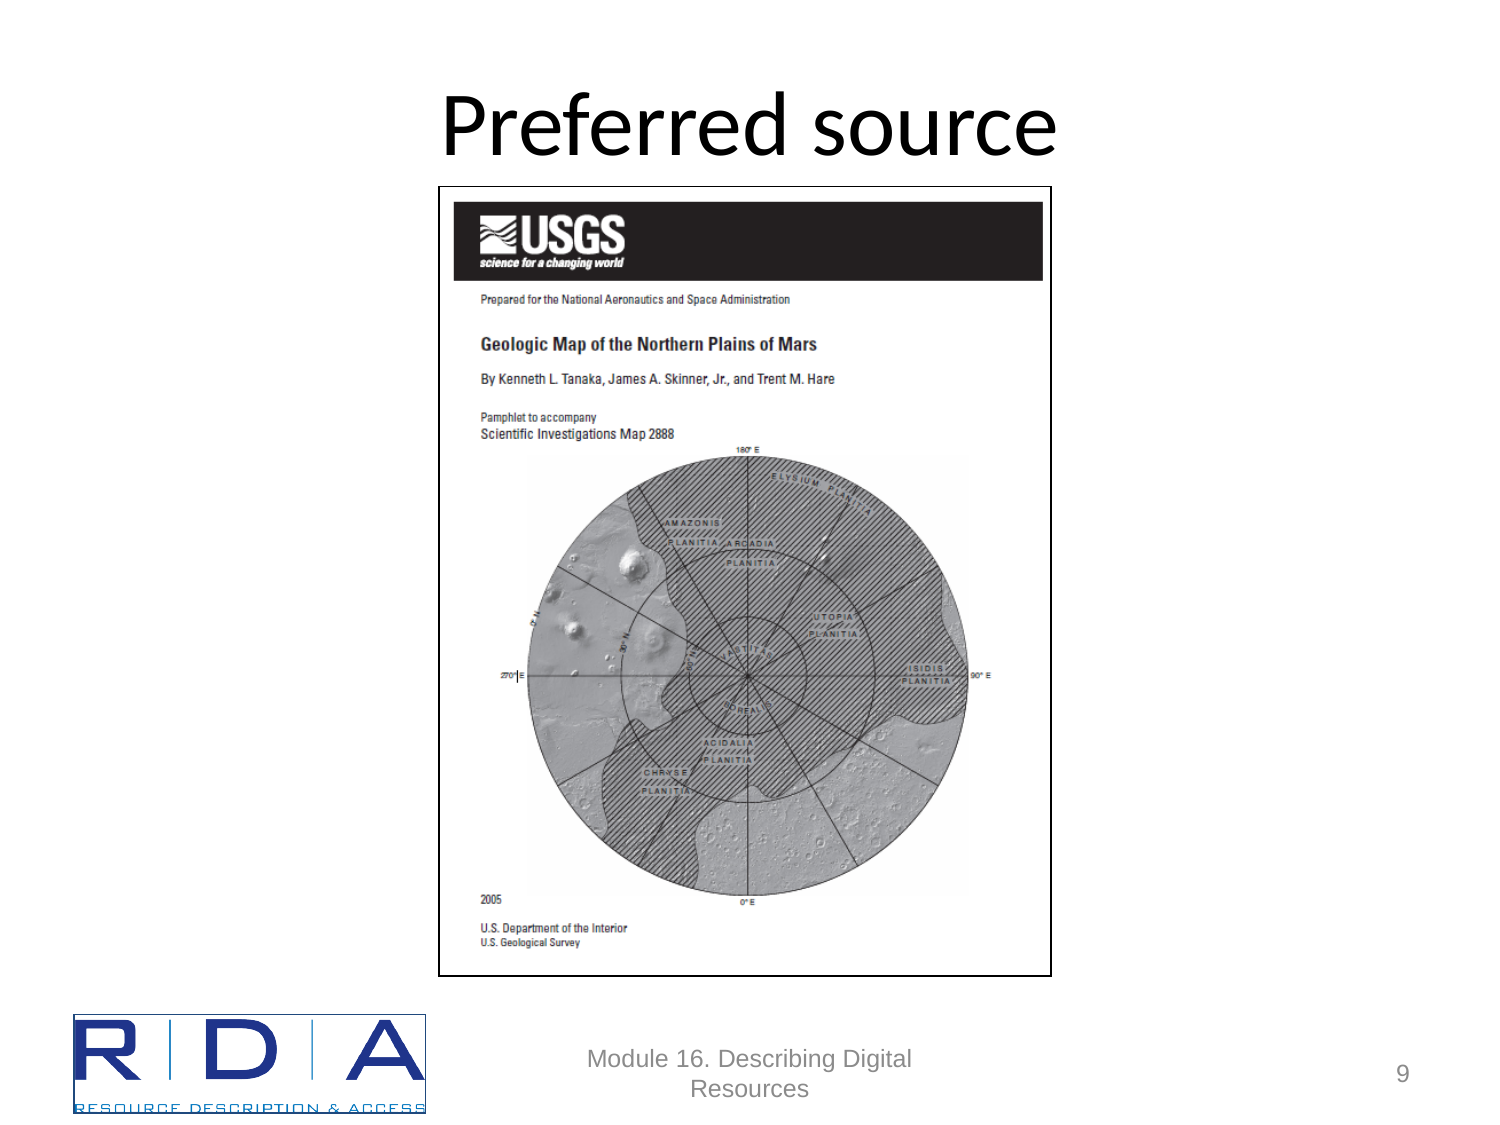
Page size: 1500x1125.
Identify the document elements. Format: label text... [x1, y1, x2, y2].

picture [439, 187, 1051, 976]
footer Module 16. Describing Digital Resources [512, 1042, 988, 1103]
title Preferred source [75, 24, 1425, 213]
picture [75, 1015, 425, 1112]
slide_number 9 [1074, 1042, 1425, 1103]
